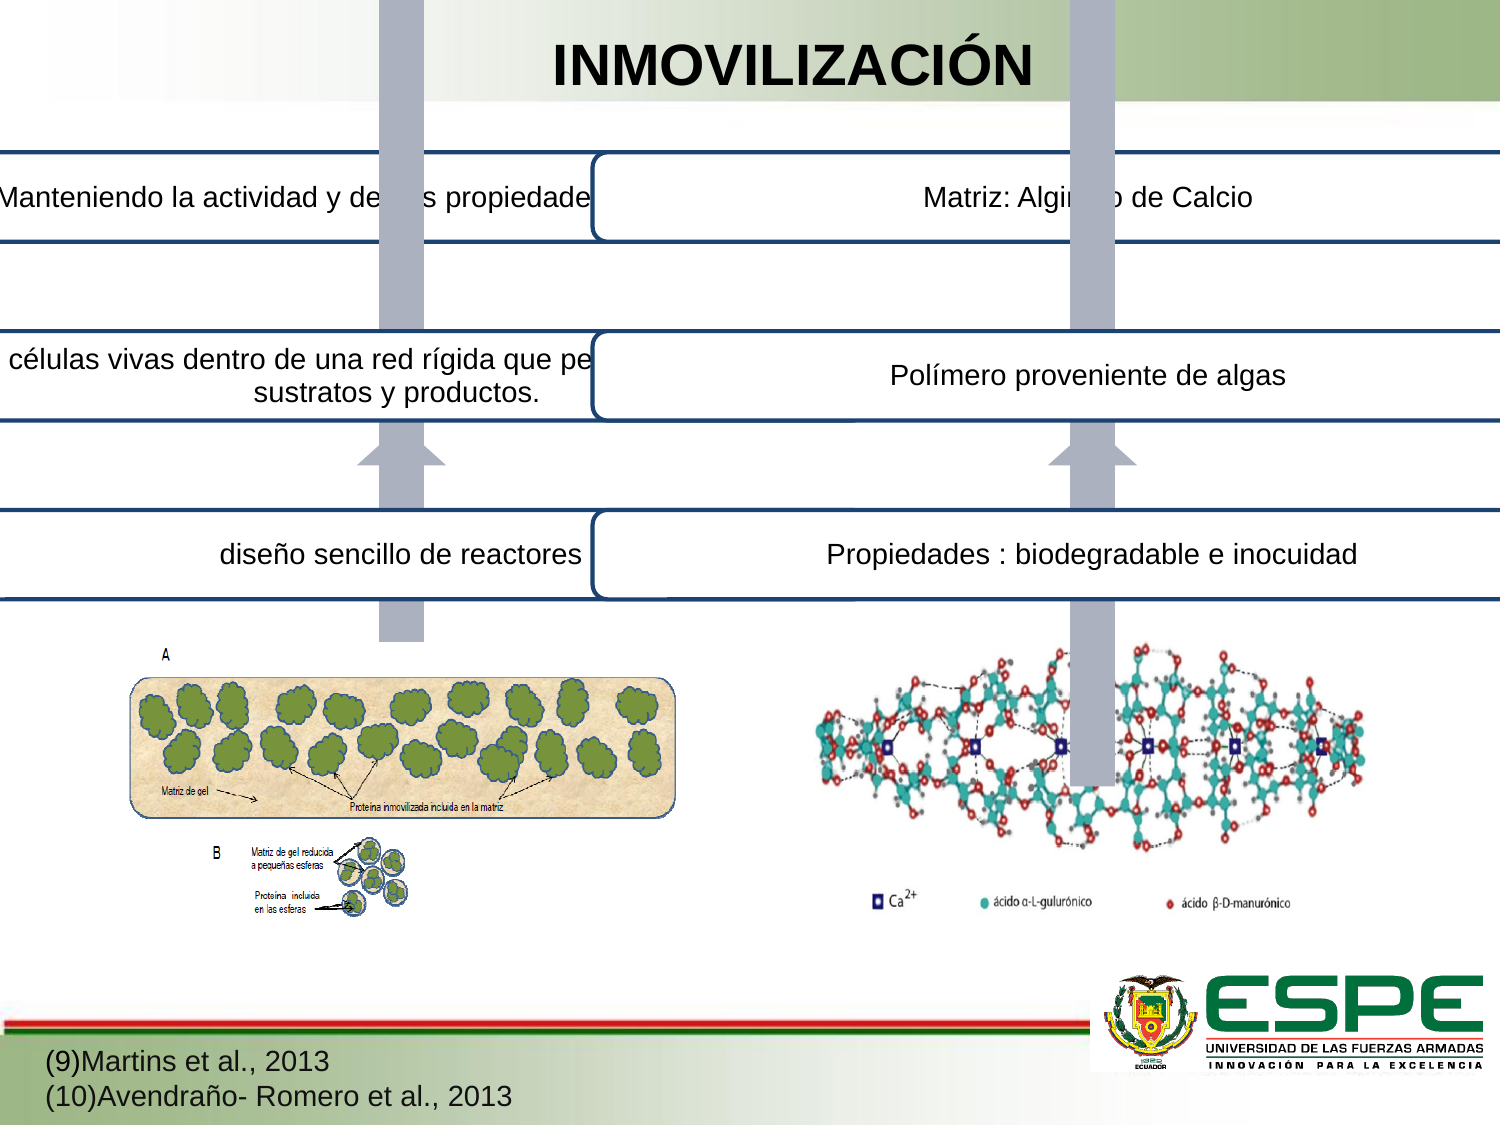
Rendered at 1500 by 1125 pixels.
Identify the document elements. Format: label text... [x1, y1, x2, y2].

picture [424, 0, 1070, 150]
text_box (9)Martins et al., 2013 (10)Avendraño- Romero et al., 2013 [30, 1034, 529, 1120]
picture [0, 602, 1500, 1125]
text_box INMOVILIZACIÓN [538, 20, 1070, 105]
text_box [0, 152, 590, 600]
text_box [592, 152, 1500, 600]
picture [1115, 0, 1500, 150]
picture [0, 0, 379, 150]
text_box [1090, 962, 1500, 1072]
picture [1104, 975, 1483, 1070]
